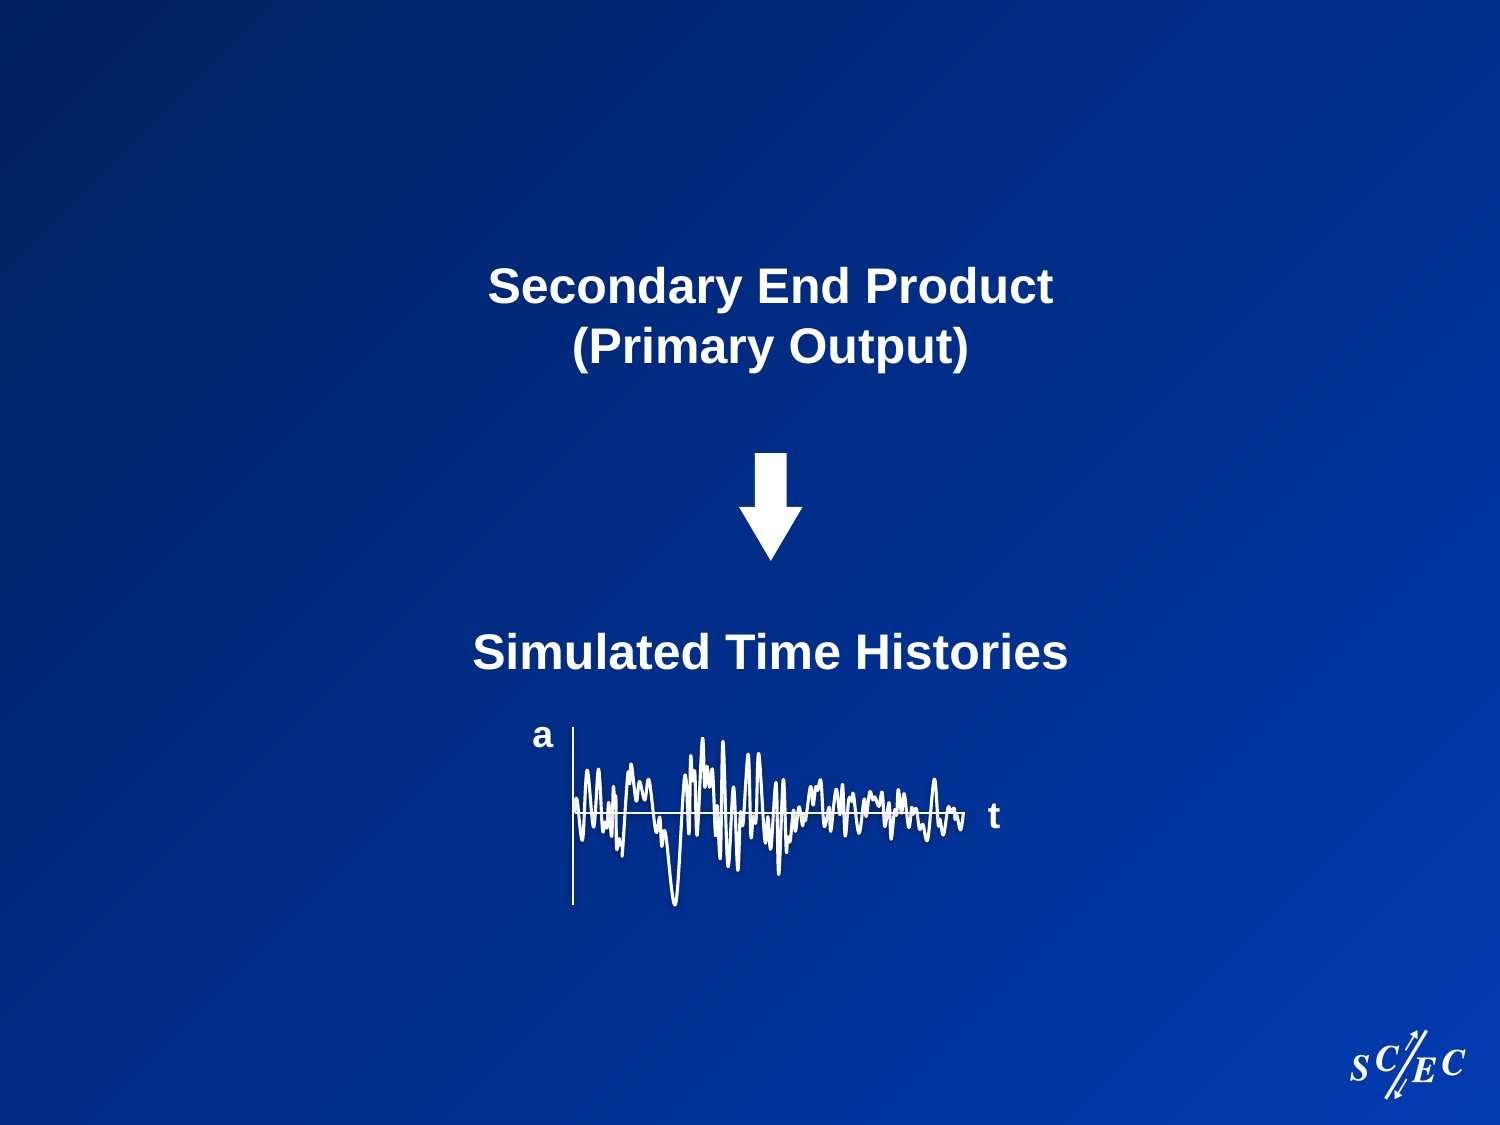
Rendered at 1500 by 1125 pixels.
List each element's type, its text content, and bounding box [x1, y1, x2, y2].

text_box Simulated Time Histories [374, 611, 1167, 687]
picture [1347, 1027, 1468, 1102]
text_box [507, 702, 1030, 906]
text_box [739, 453, 803, 561]
text_box Secondary End Product (Primary Output) [374, 245, 1167, 381]
